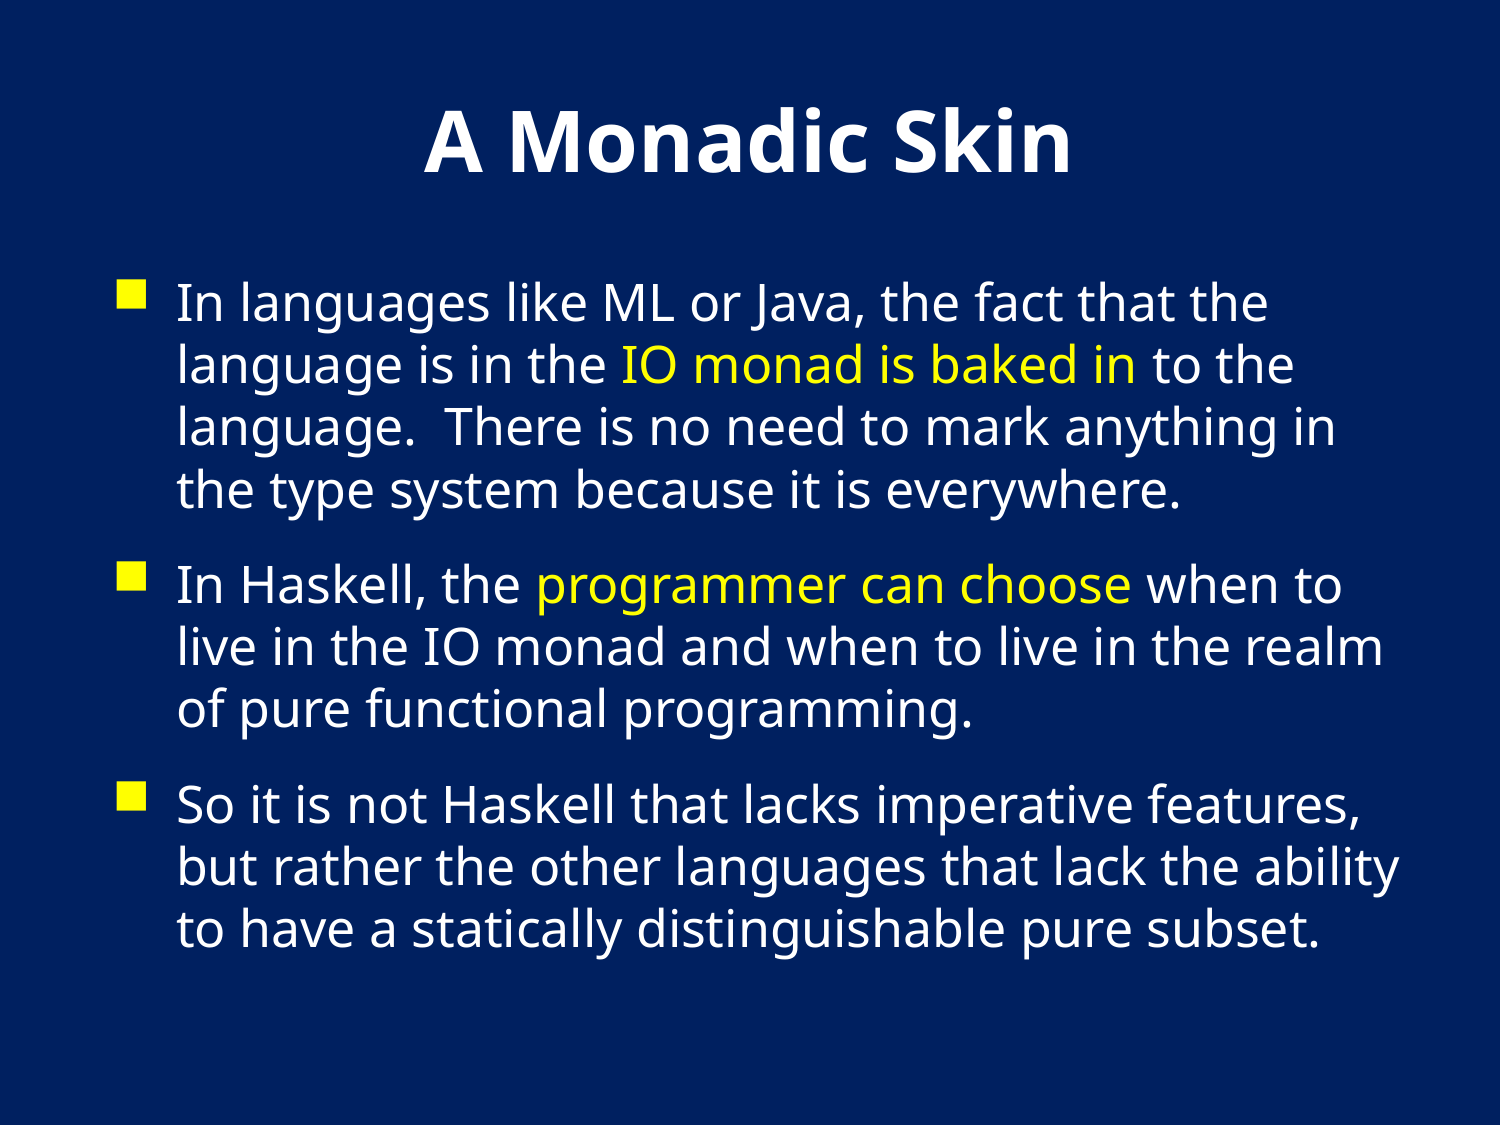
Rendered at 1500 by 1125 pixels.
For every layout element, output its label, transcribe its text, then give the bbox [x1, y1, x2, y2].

title A Monadic Skin [75, 45, 1425, 233]
list In languages like ML or Java, the fact that the language is in the IO monad is baked in to the language. There is no need to mark anything in the type system because it is everywhere. In Haskell, the programmer can choose when to live in the IO monad and when to live in the realm of pure functional programming. So it is not Haskell that lacks imperative features, but rather the other languages that lack the ability to have a statically distinguishable pure subset. [75, 262, 1425, 1035]
